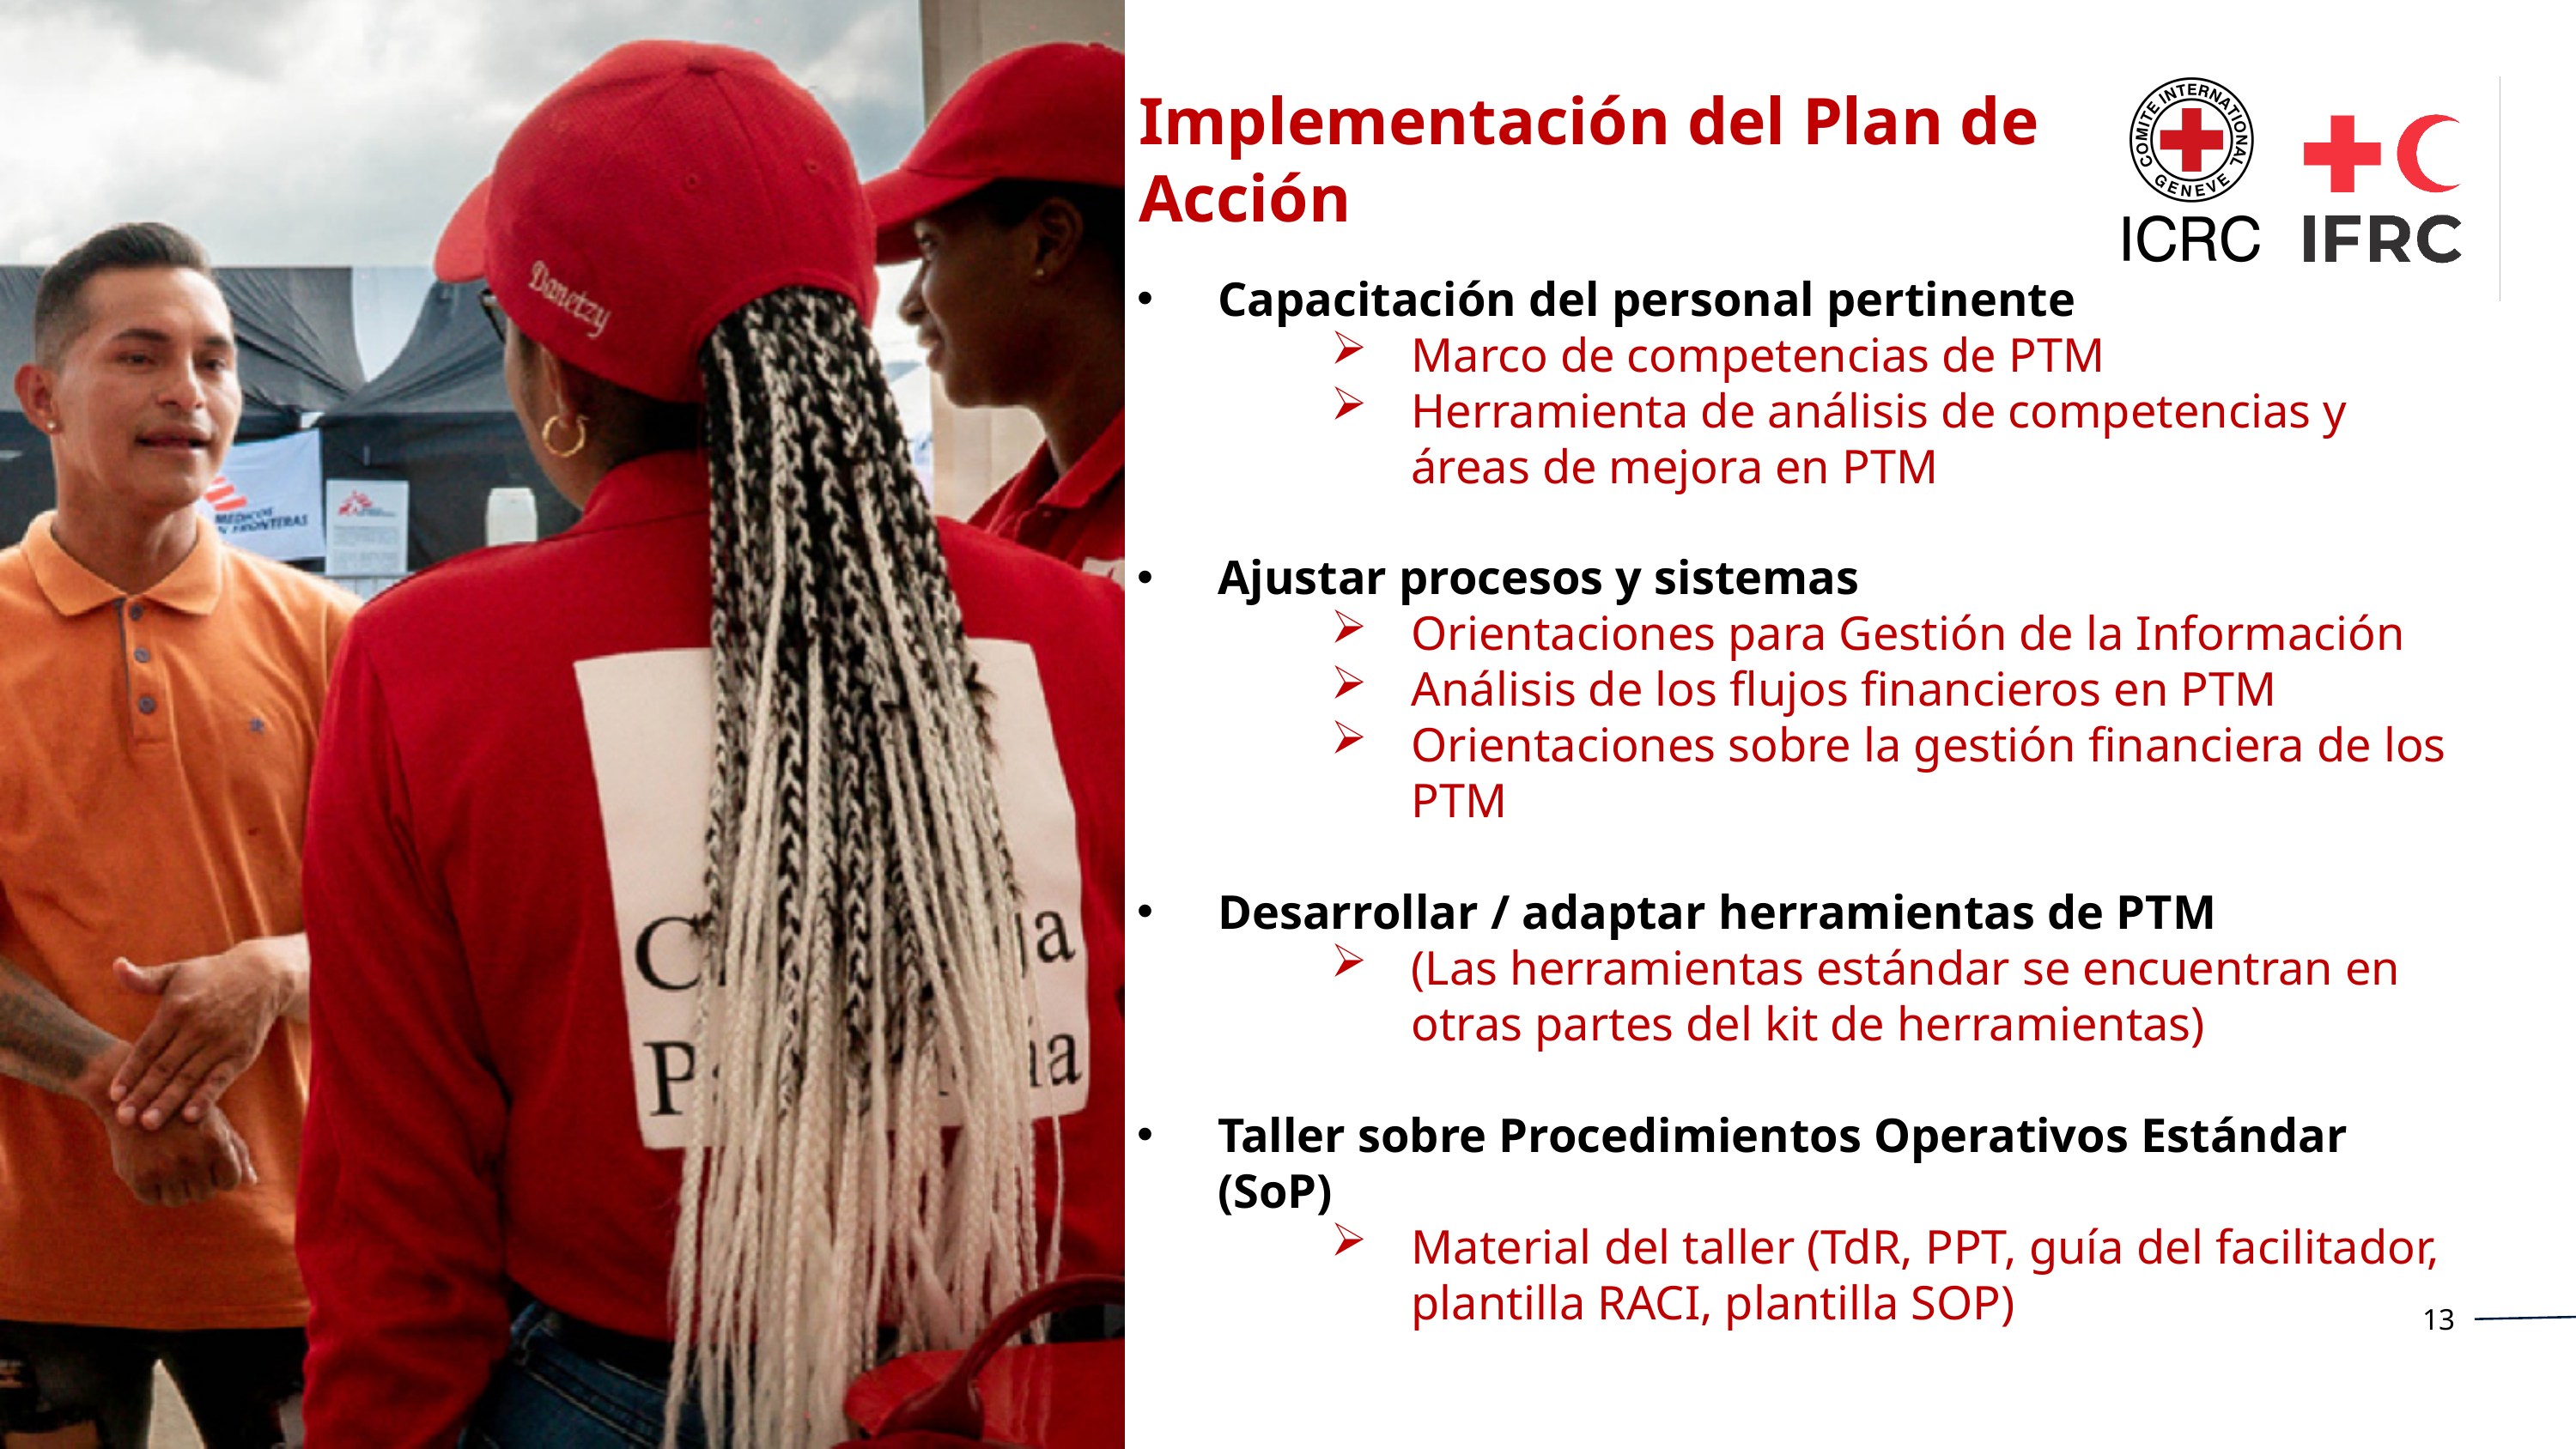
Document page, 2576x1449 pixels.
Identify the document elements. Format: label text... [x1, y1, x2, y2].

picture [2117, 0, 2576, 378]
text_box Implementación del Plan de Acción [1125, 74, 2117, 242]
text_box Capacitación del personal pertinente Marco de competencias de PTM Herramienta de análisis de competencias y áreas de mejora en PTM Ajustar procesos y sistemas Orientaciones para Gestión de la Información Análisis de los flujos financieros en PTM Orientaciones sobre la gestión financiera de los PTM Desarrollar / adaptar herramientas de PTM (Las herramientas estándar se encuentran en otras partes del kit de herramientas) Taller sobre Procedimientos Operativos Estándar (SoP) Material del taller (TdR, PPT, guía del facilitador, plantilla RACI, plantilla SOP) [1125, 263, 2464, 1336]
picture [0, 0, 1125, 1449]
